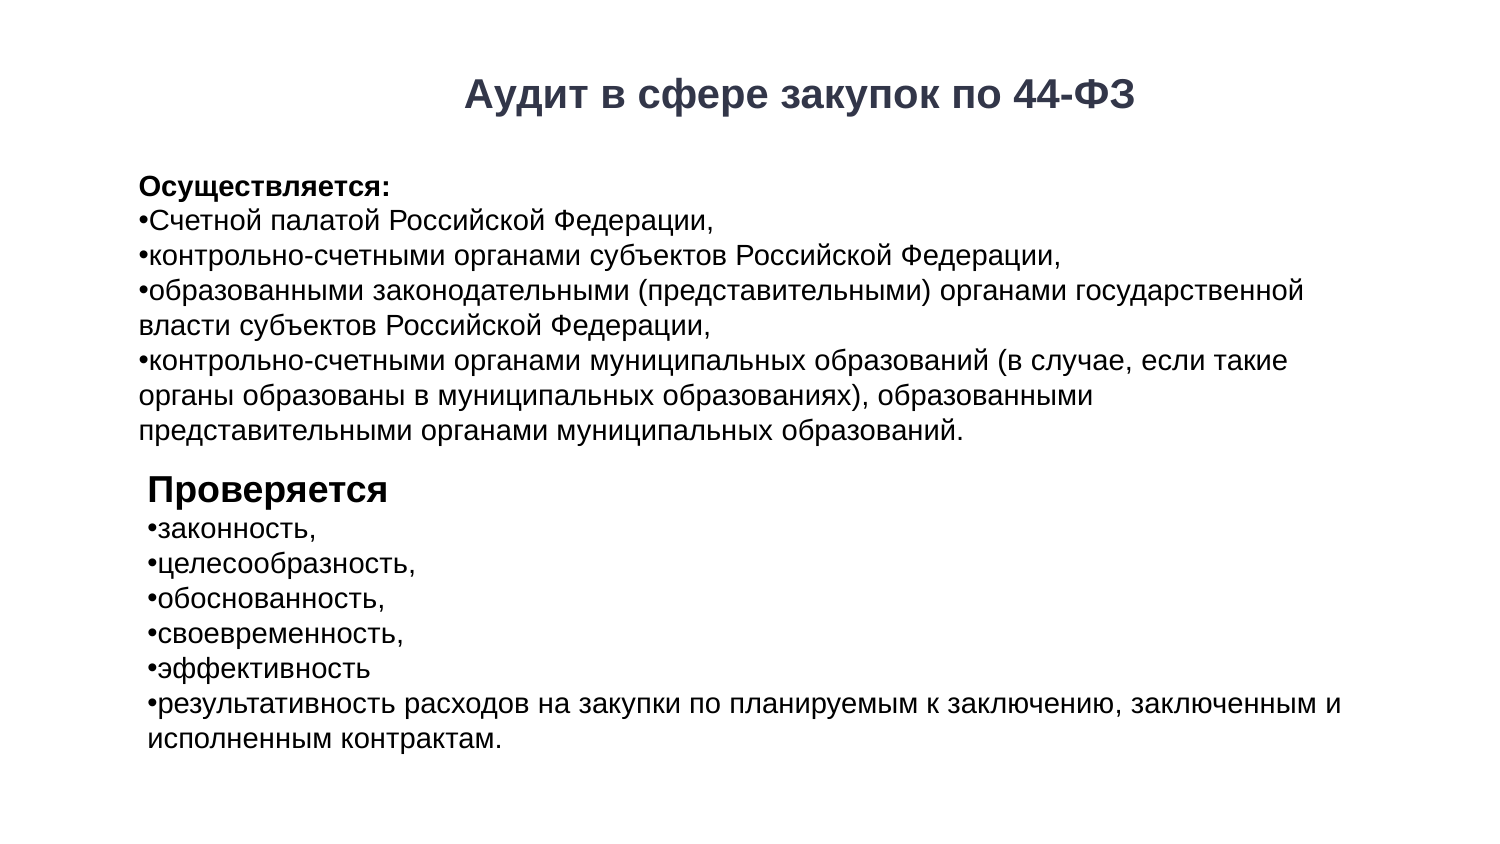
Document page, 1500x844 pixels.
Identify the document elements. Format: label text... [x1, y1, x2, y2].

text_box Проверяется законность, целесообразность, обоснованность, своевременность, эффективность результативность расходов на закупки по планируемым к заключению, заключенным и исполненным контрактам. [132, 457, 1468, 762]
text_box Осуществляется: Счетной палатой Российской Федерации, контрольно-счетными органами субъектов Российской Федерации, образованными законодательными (представительными) органами государственной власти субъектов Российской Федерации, контрольно-счетными органами муниципальных образований (в случае, если такие органы образованы в муниципальных образованиях), образованными представительными органами муниципальных образований. [123, 159, 1382, 454]
text_box Аудит в сфере закупок по 44-ФЗ [297, 21, 1302, 159]
